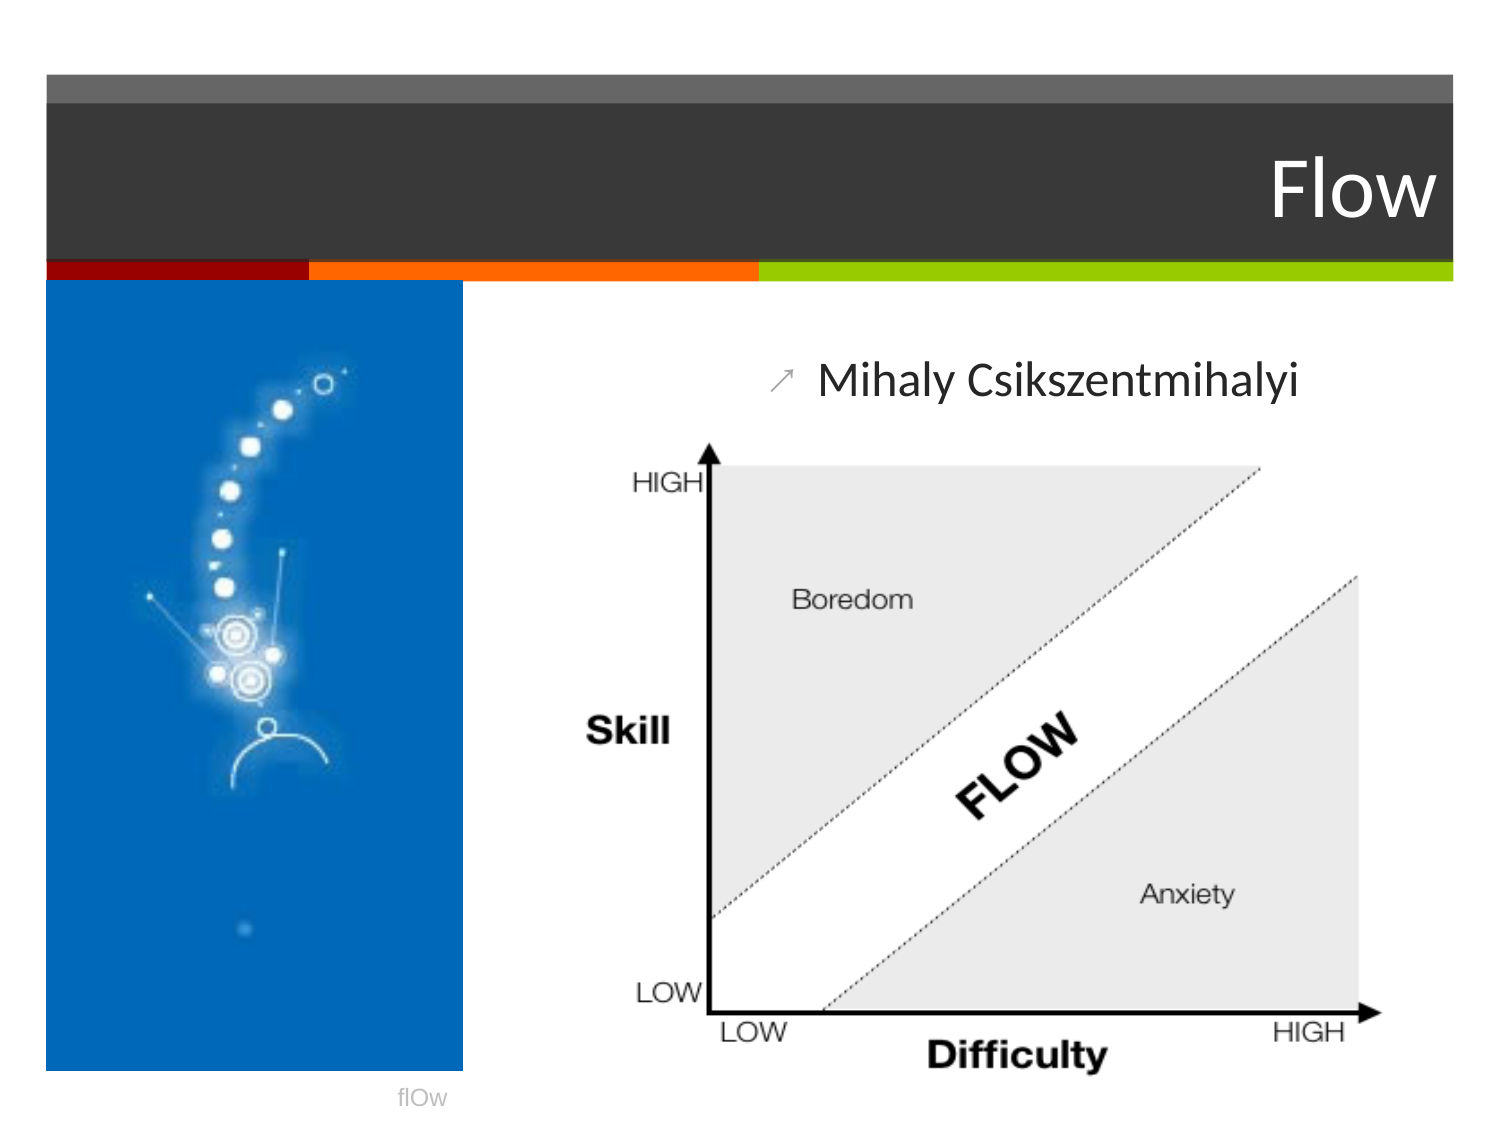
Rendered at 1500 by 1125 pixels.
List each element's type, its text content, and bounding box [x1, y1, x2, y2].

picture [46, 279, 464, 1071]
picture [560, 410, 1438, 1094]
list Mihaly Csikszentmihalyi [727, 331, 1390, 408]
title Flow [46, 103, 1454, 263]
text_box flOw [382, 1079, 463, 1120]
